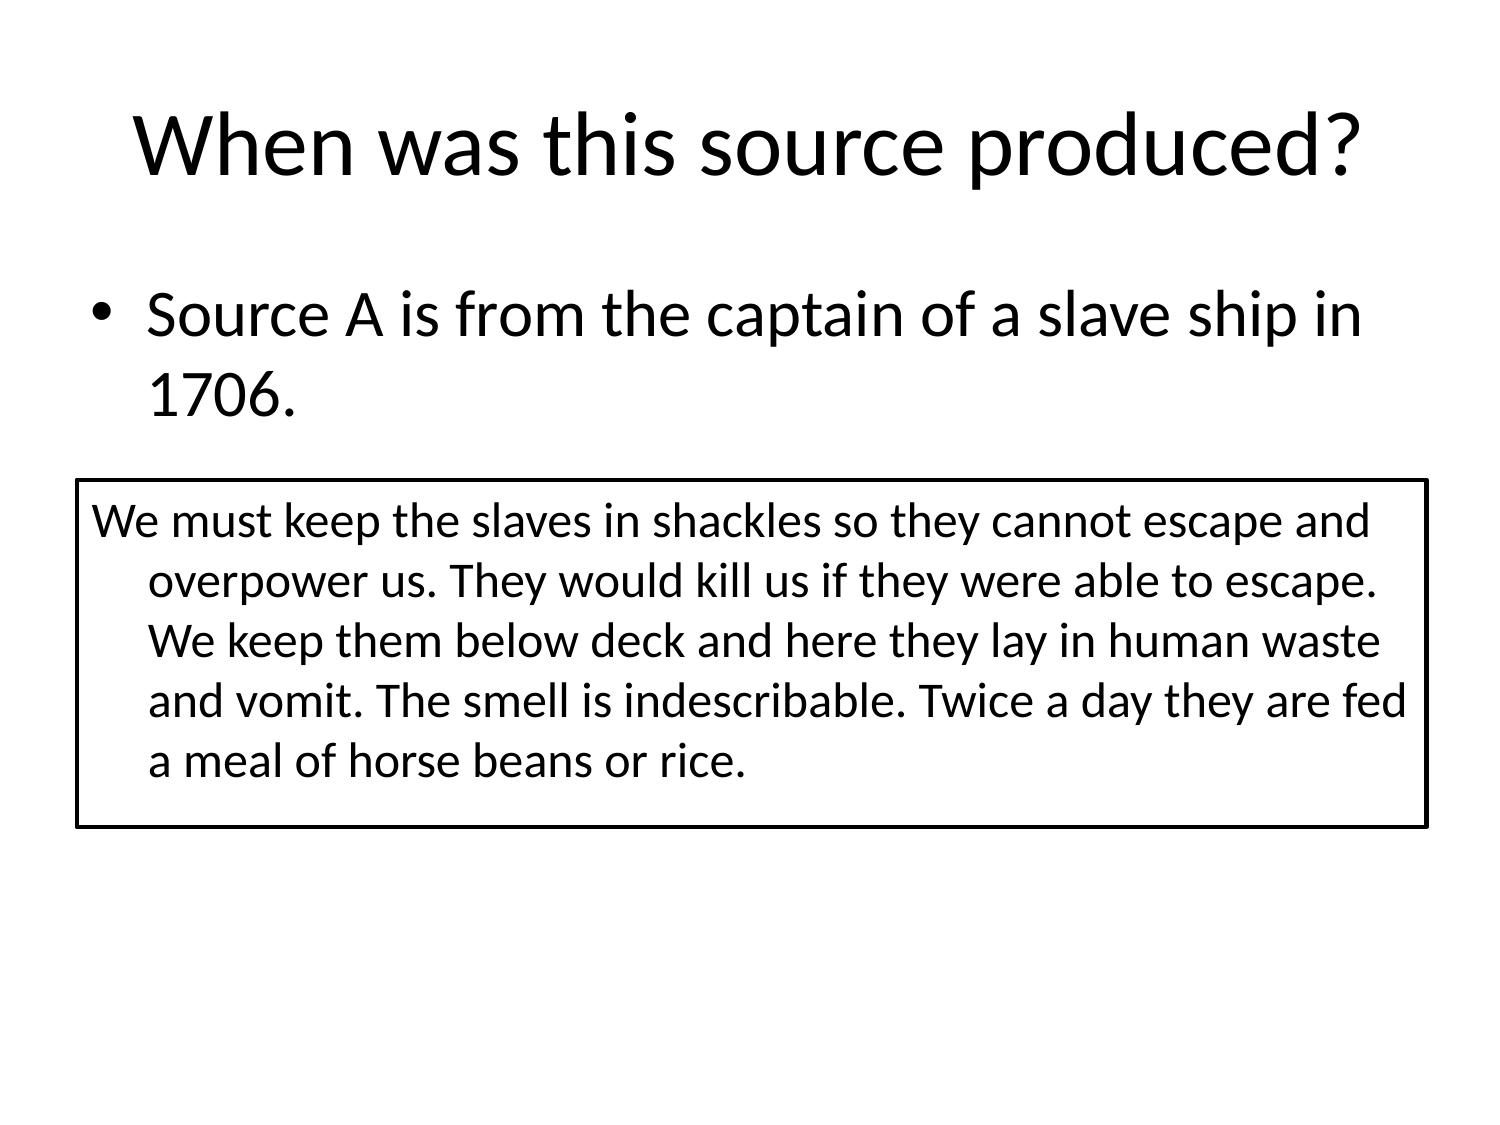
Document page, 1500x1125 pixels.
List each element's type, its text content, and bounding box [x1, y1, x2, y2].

title When was this source produced? [75, 45, 1425, 233]
list Source A is from the captain of a slave ship in 1706. [75, 262, 1425, 457]
text_box We must keep the slaves in shackles so they cannot escape and overpower us. They would kill us if they were able to escape. We keep them below deck and here they lay in human waste and vomit. The smell is indescribable. Twice a day they are fed a meal of horse beans or rice. [76, 479, 1427, 827]
